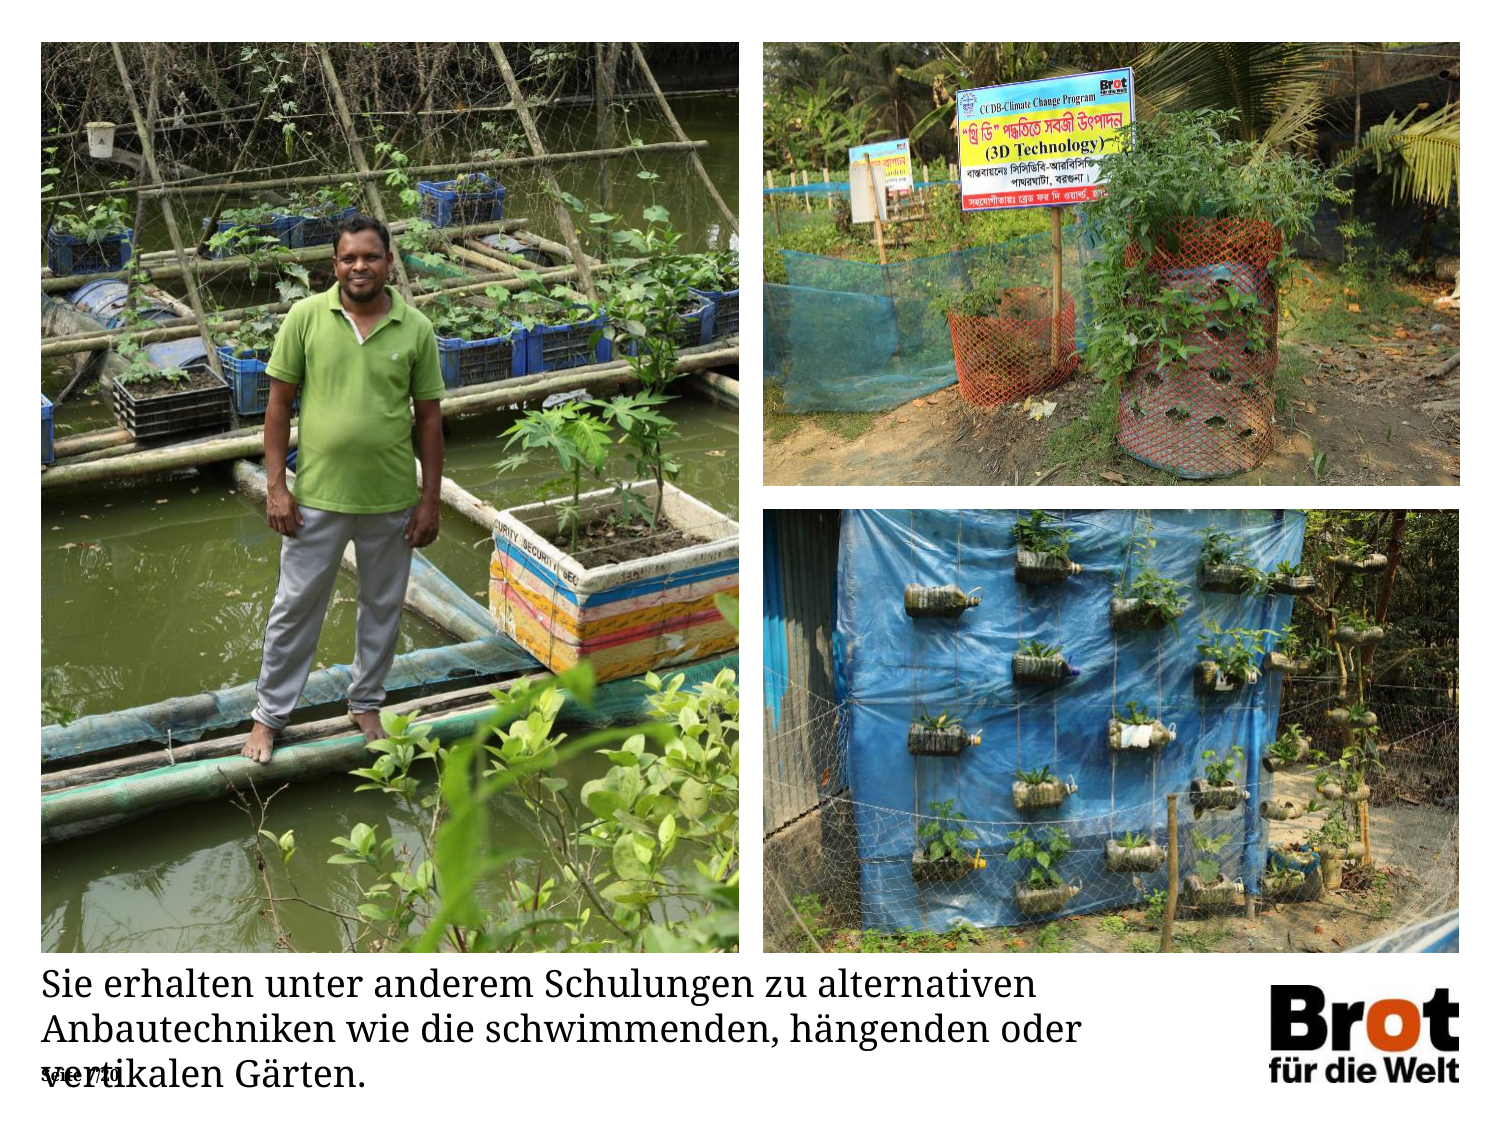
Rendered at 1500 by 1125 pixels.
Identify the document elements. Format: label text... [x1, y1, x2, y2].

picture [763, 42, 1460, 486]
picture [1270, 985, 1459, 1083]
picture [41, 42, 739, 953]
text_box Sie erhalten unter anderem Schulungen zu alternativen Anbautechniken wie die schwimmenden, hängenden oder vertikalen Gärten. [41, 952, 1270, 1102]
picture [763, 509, 1460, 953]
